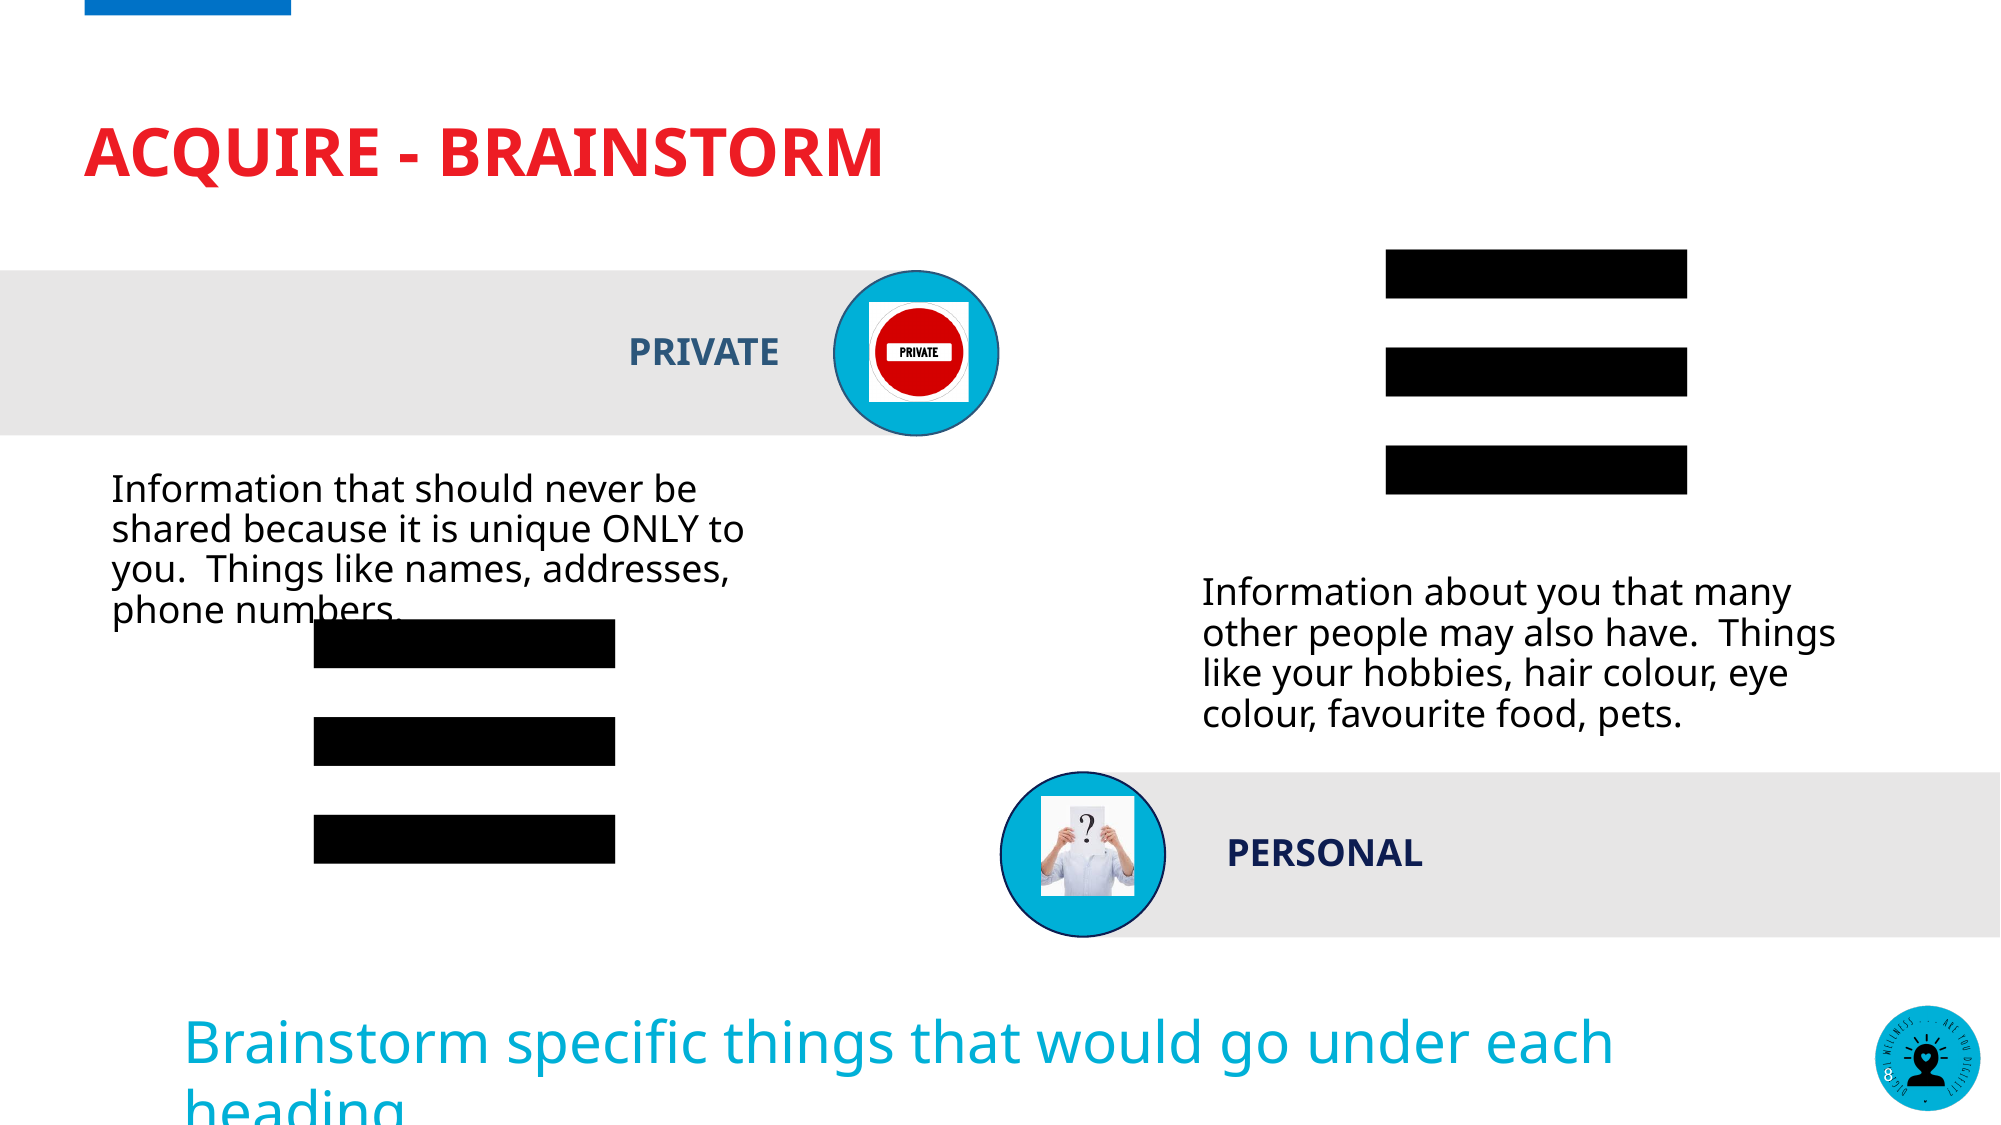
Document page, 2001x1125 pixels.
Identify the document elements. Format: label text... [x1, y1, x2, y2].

picture [1340, 176, 1732, 568]
list Information that should never be shared because it is unique ONLY to you. Things like names, addresses, phone numbers. [111, 469, 780, 937]
picture [1864, 996, 1990, 1122]
text_box Brainstorm specific things that would go under each heading. [168, 998, 1871, 1125]
picture [870, 303, 968, 401]
picture [1042, 797, 1134, 895]
picture [269, 546, 660, 937]
list Information about you that many other people may also have. Things like your hobbies, hair colour, eye colour, favourite food, pets. [1202, 521, 1871, 736]
title ACQUIRE - BRAINSTORM [84, 40, 1914, 192]
picture [1913, 1044, 1944, 1086]
list Private [214, 312, 780, 394]
list personal [1226, 814, 1792, 896]
slide_number 8 [1871, 1059, 1913, 1090]
